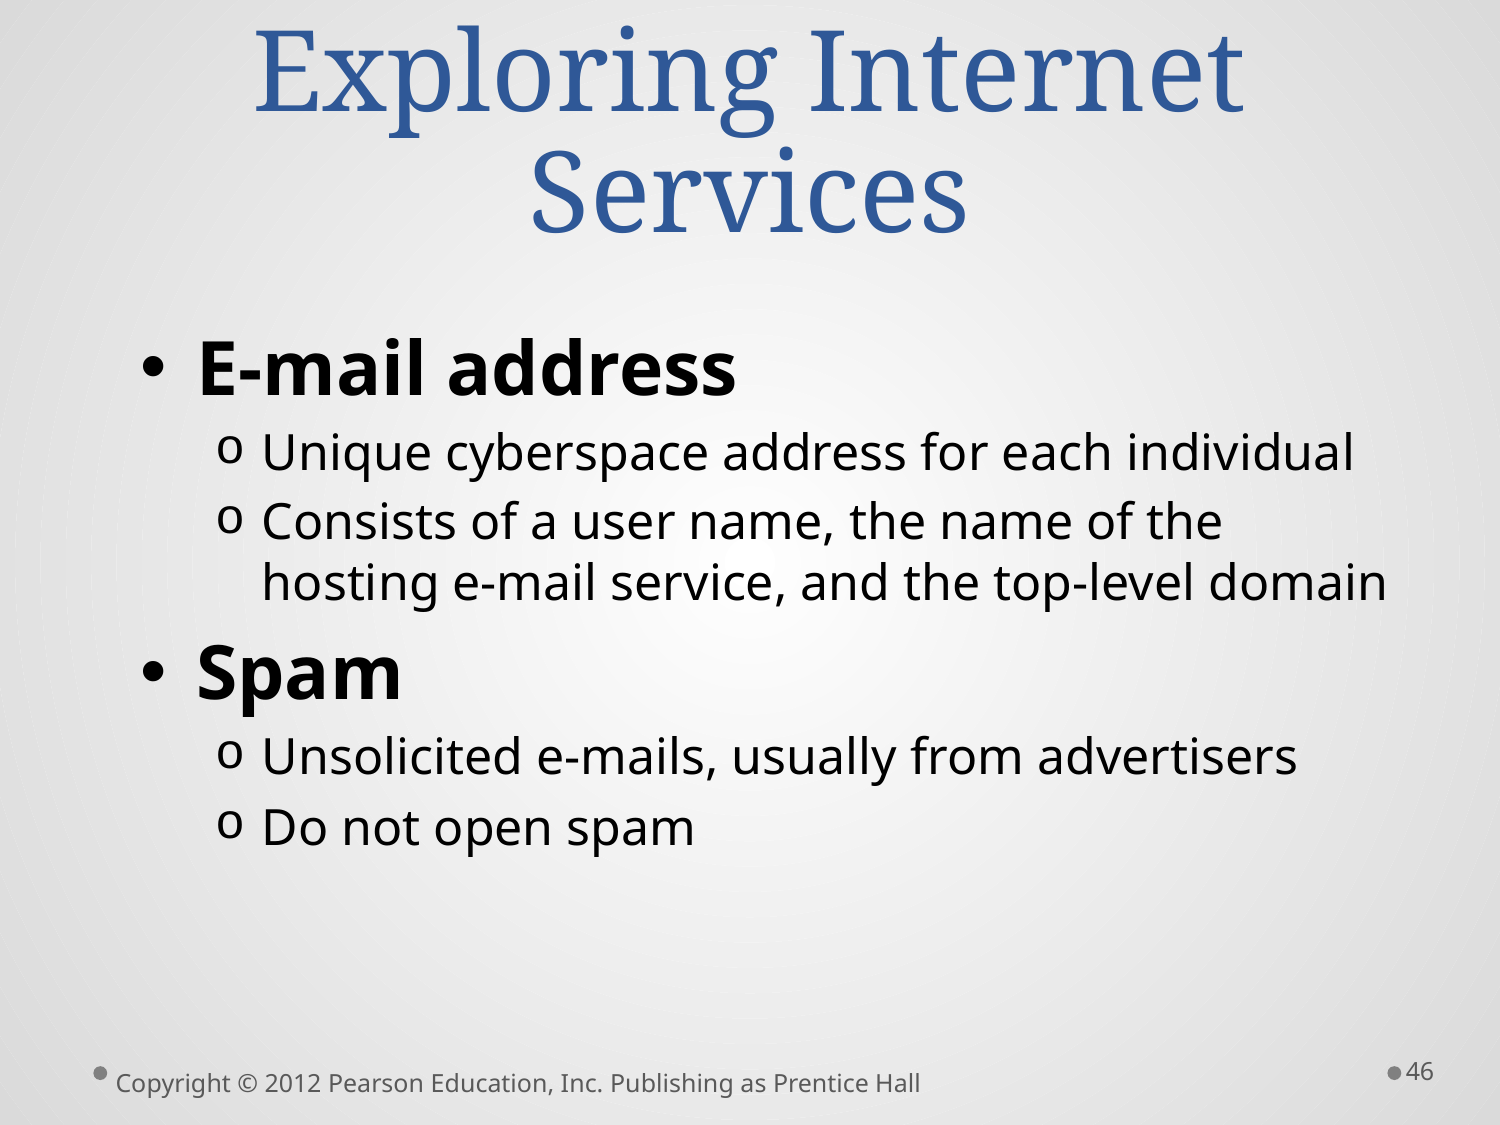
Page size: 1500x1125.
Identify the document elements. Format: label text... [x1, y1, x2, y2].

slide_number 46 [1401, 1042, 1494, 1103]
footer Copyright © 2012 Pearson Education, Inc. Publishing as Prentice Hall [108, 1062, 1038, 1103]
title Exploring Internet Services [0, 0, 1500, 263]
list E-mail address Unique cyberspace address for each individual Consists of a user name, the name of the hosting e-mail service, and the top-level domain Spam Unsolicited e-mails, usually from advertisers Do not open spam [125, 312, 1413, 988]
